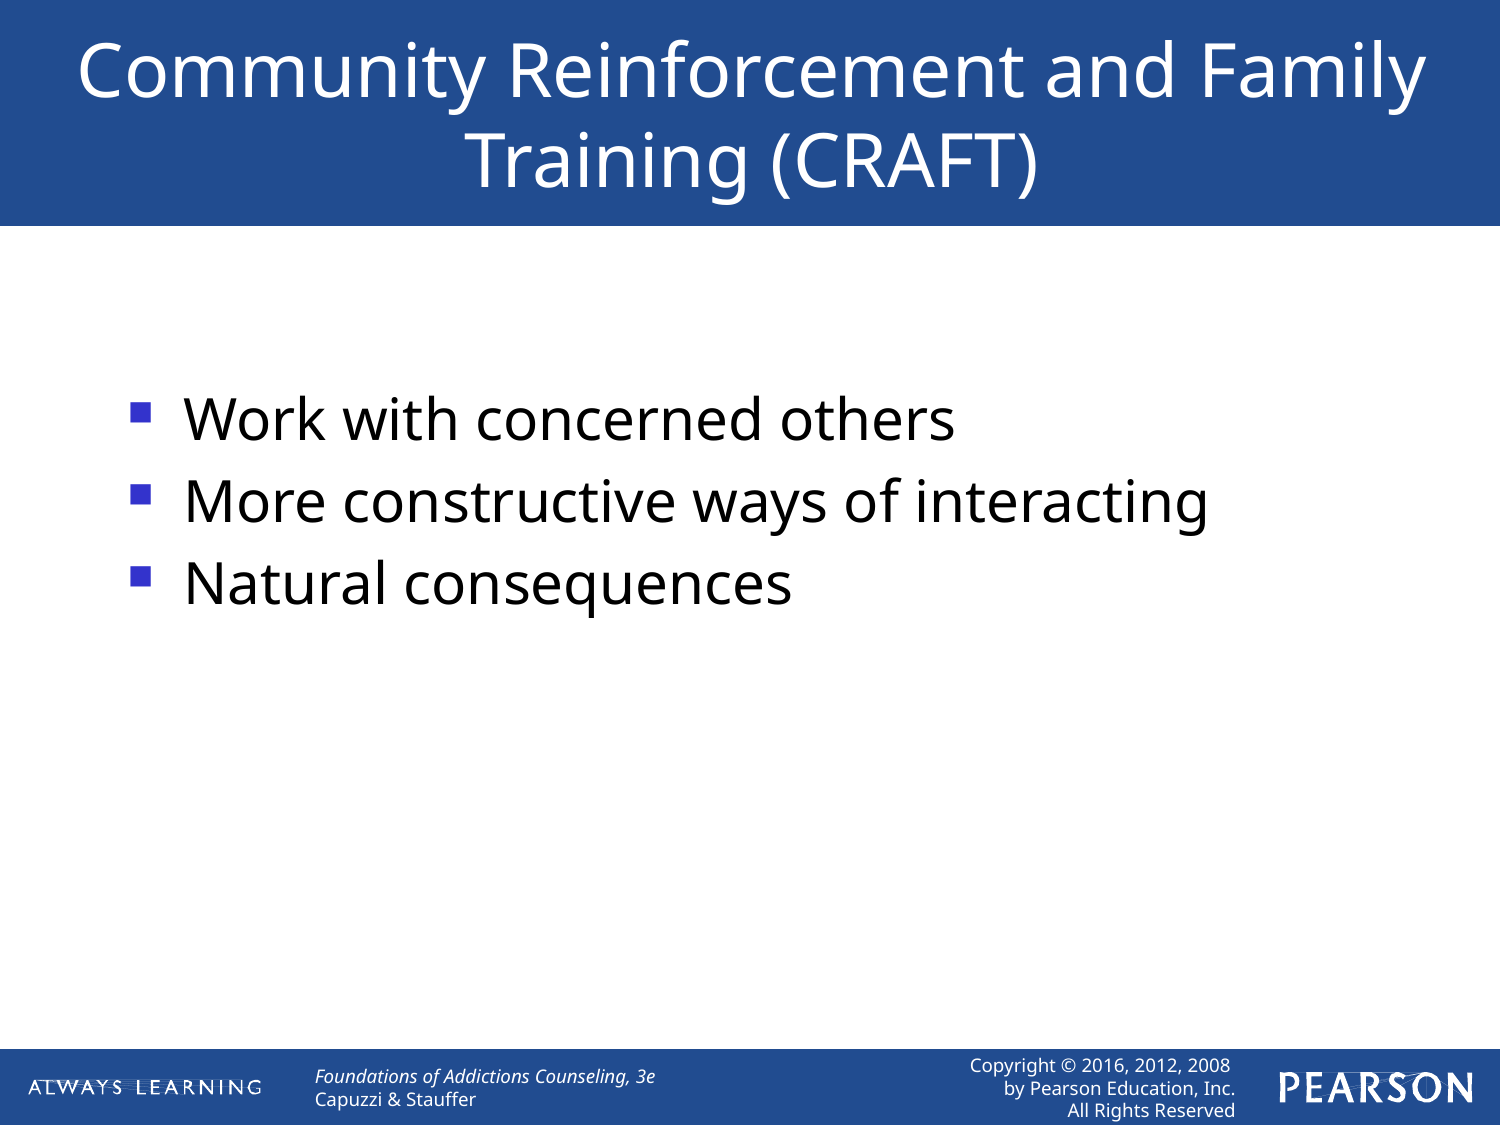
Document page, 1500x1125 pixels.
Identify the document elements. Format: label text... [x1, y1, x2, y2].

text_box Foundations of Addictions Counseling, 3e Capuzzi & Stauffer [299, 1049, 737, 1125]
text_box Work with concerned others More constructive ways of interacting Natural consequences [112, 375, 1388, 775]
text_box Copyright © 2016, 2012, 2008 by Pearson Education, Inc. All Rights Reserved [737, 1049, 1248, 1125]
text_box [290, 1049, 299, 1125]
picture [0, 1049, 290, 1125]
title Community Reinforcement and Family Training (CRAFT) [0, 0, 1500, 226]
picture [1249, 1049, 1500, 1125]
